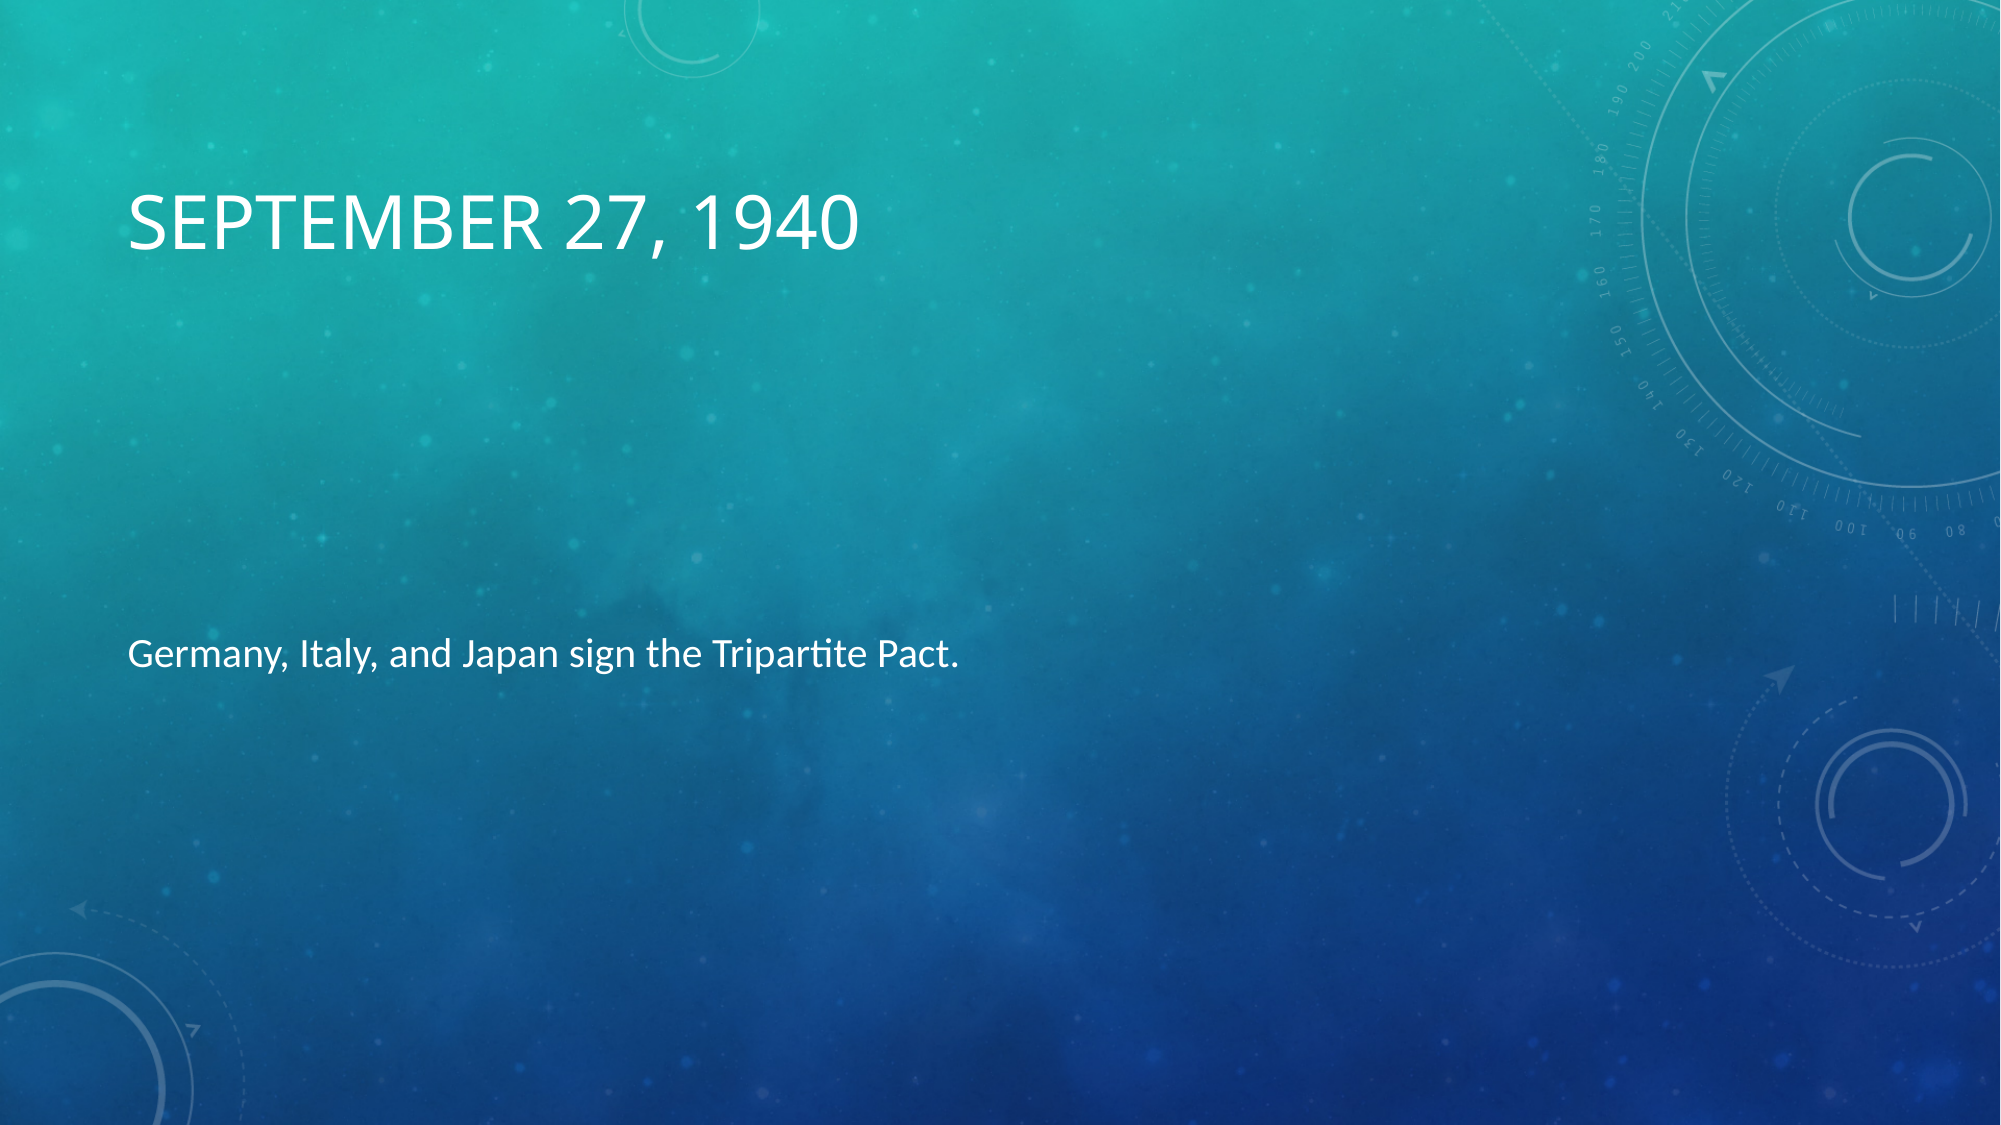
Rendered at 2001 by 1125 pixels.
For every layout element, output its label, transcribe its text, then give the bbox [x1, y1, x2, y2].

list Germany, Italy, and Japan sign the Tripartite Pact. [112, 351, 1775, 950]
picture [0, 0, 2001, 1125]
title September 27, 1940 [112, 99, 1775, 339]
